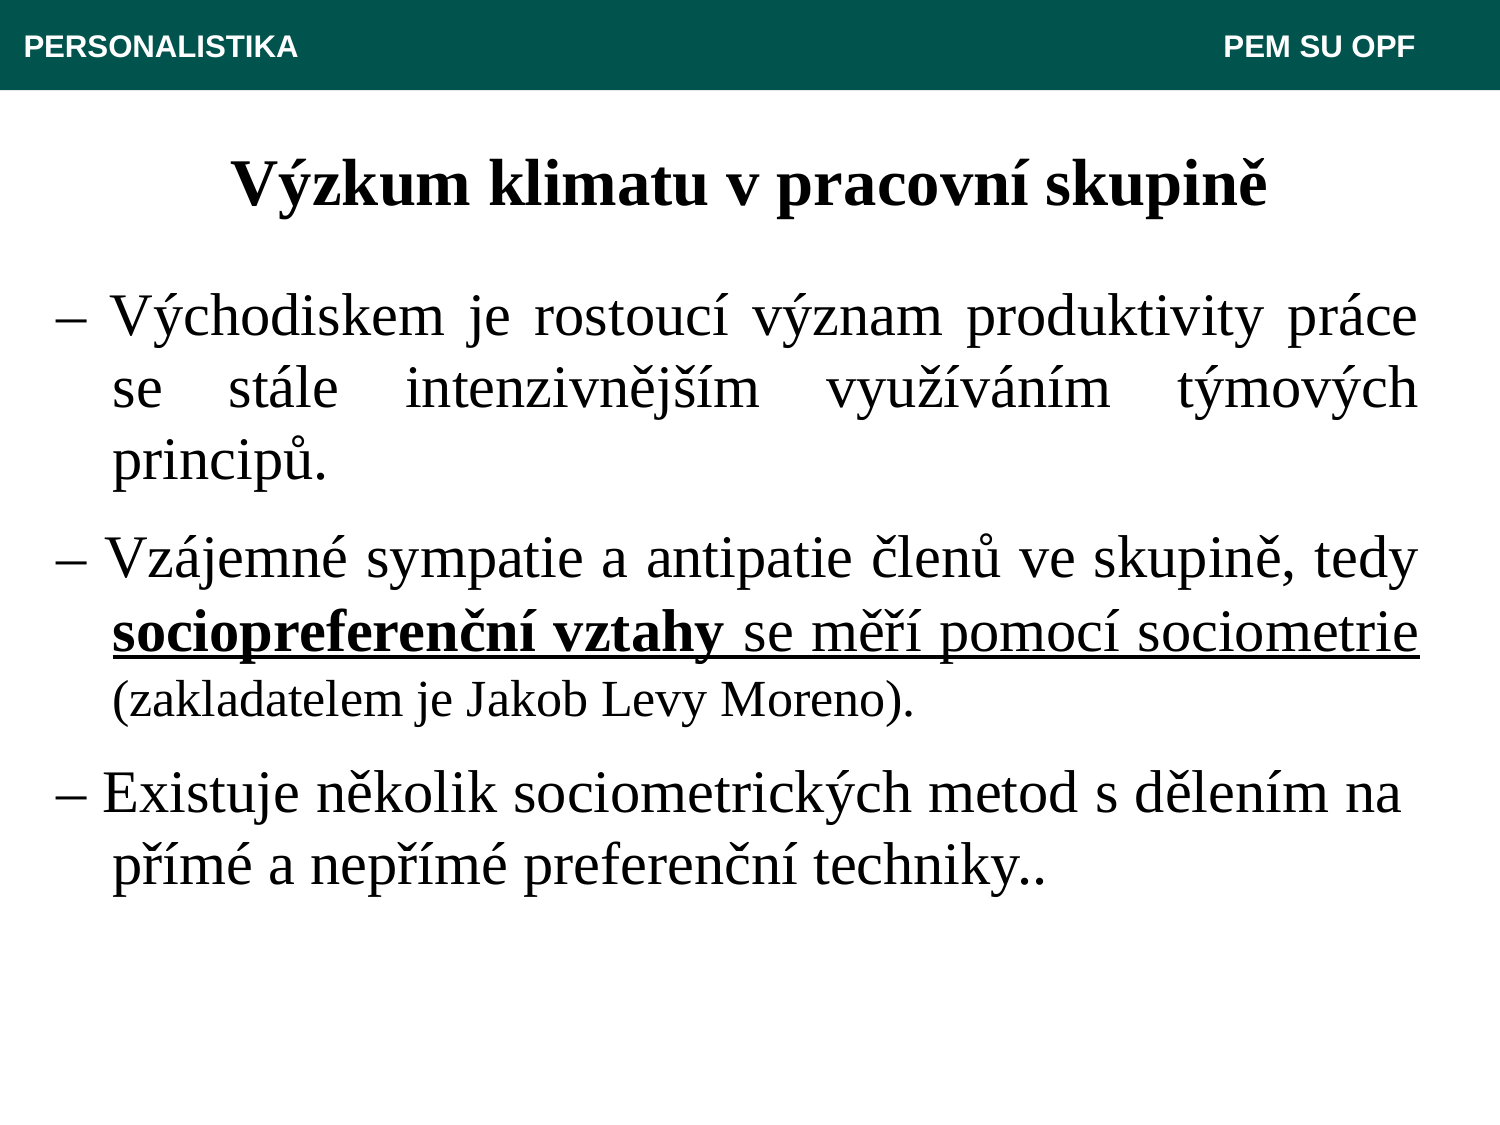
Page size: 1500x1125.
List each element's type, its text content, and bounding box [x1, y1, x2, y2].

title Výzkum klimatu v pracovní skupině [111, 125, 1388, 232]
list – Východiskem je rostoucí význam produktivity práce se stále intenzivnějším využíváním týmových principů. – Vzájemné sympatie a antipatie členů ve skupině, tedy sociopreferenční vztahy se měří pomocí sociometrie (zakladatelem je Jakob Levy Moreno). – Existuje několik sociometrických metod s dělením na přímé a nepřímé preferenční techniky.. [40, 266, 1436, 1095]
text_box PERSONALISTIKA PEM SU OPF [0, 0, 1500, 92]
